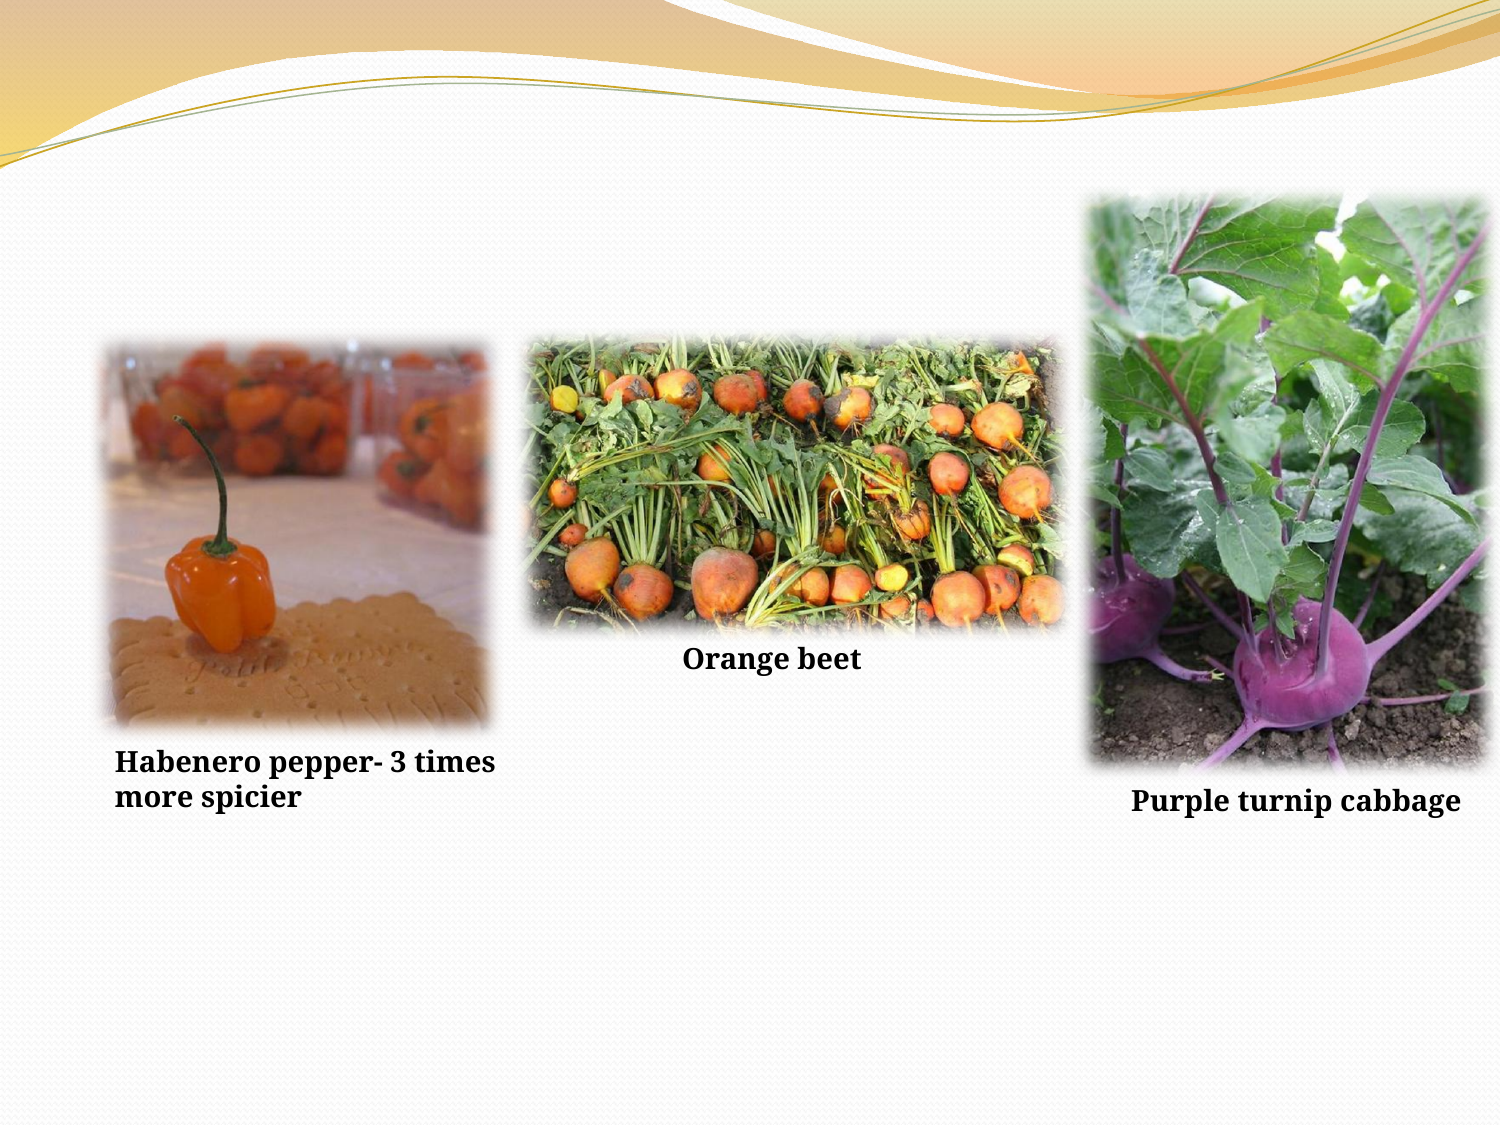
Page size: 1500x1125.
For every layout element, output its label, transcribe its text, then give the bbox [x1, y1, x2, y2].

picture [88, 326, 505, 743]
text_box Habenero pepper- 3 times more spicier [100, 736, 514, 821]
picture [513, 184, 1500, 781]
text_box Orange beet [667, 655, 1066, 683]
text_box Purple turnip cabbage [1116, 792, 1500, 825]
